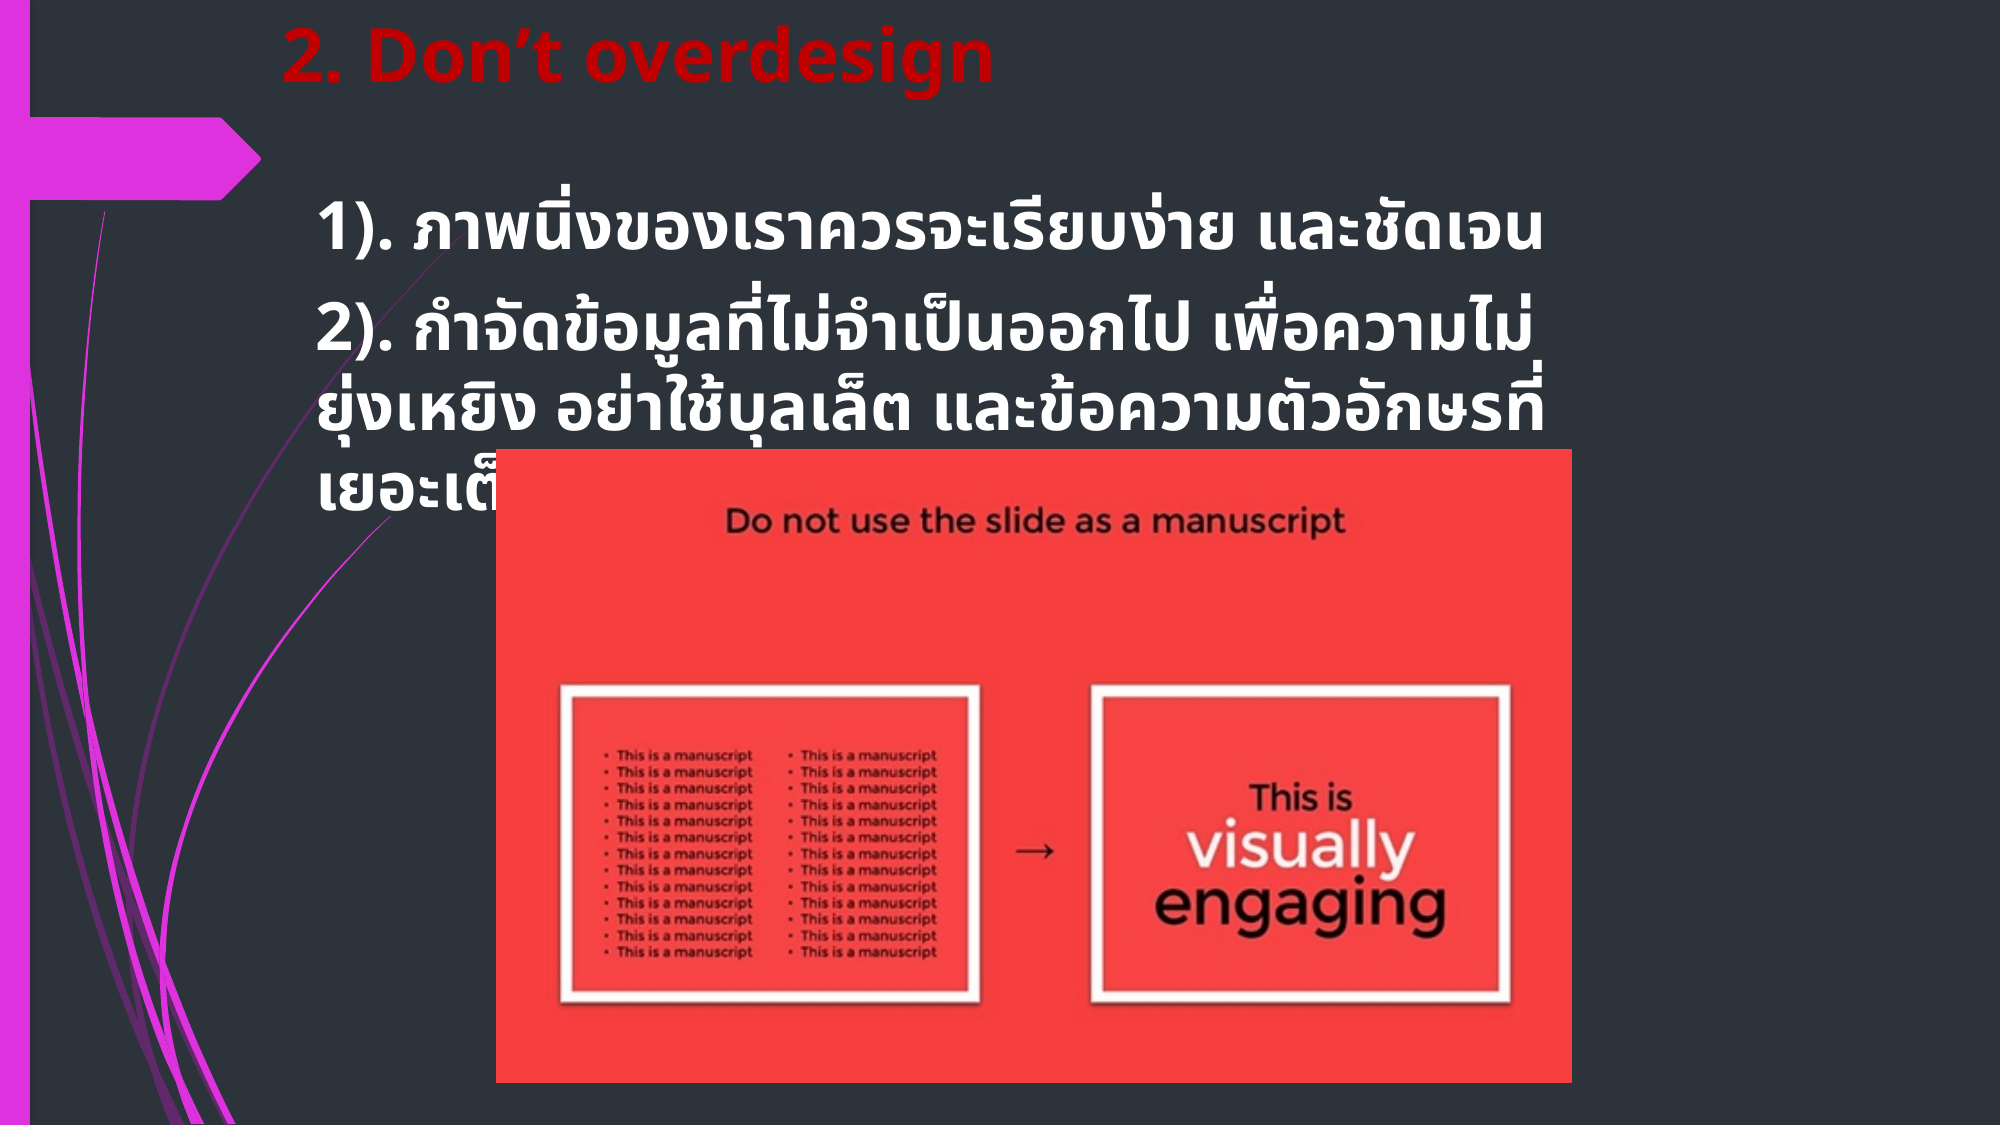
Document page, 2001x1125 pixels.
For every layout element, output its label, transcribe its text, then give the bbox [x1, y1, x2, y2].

list 1). ภาพนิ่งของเราควรจะเรียบง่าย และชัดเจน 2). กำจัดข้อมูลที่ไม่จำเป็นออกไป เพื่อความไม่ยุ่งเหยิง อย่าใช้บุลเล็ต และข้อความตัวอักษรที่เยอะเต็มหน้าสไลด์ [300, 174, 1688, 918]
picture [496, 449, 1572, 1083]
title 2. Don’t overdesign [246, 0, 1597, 188]
